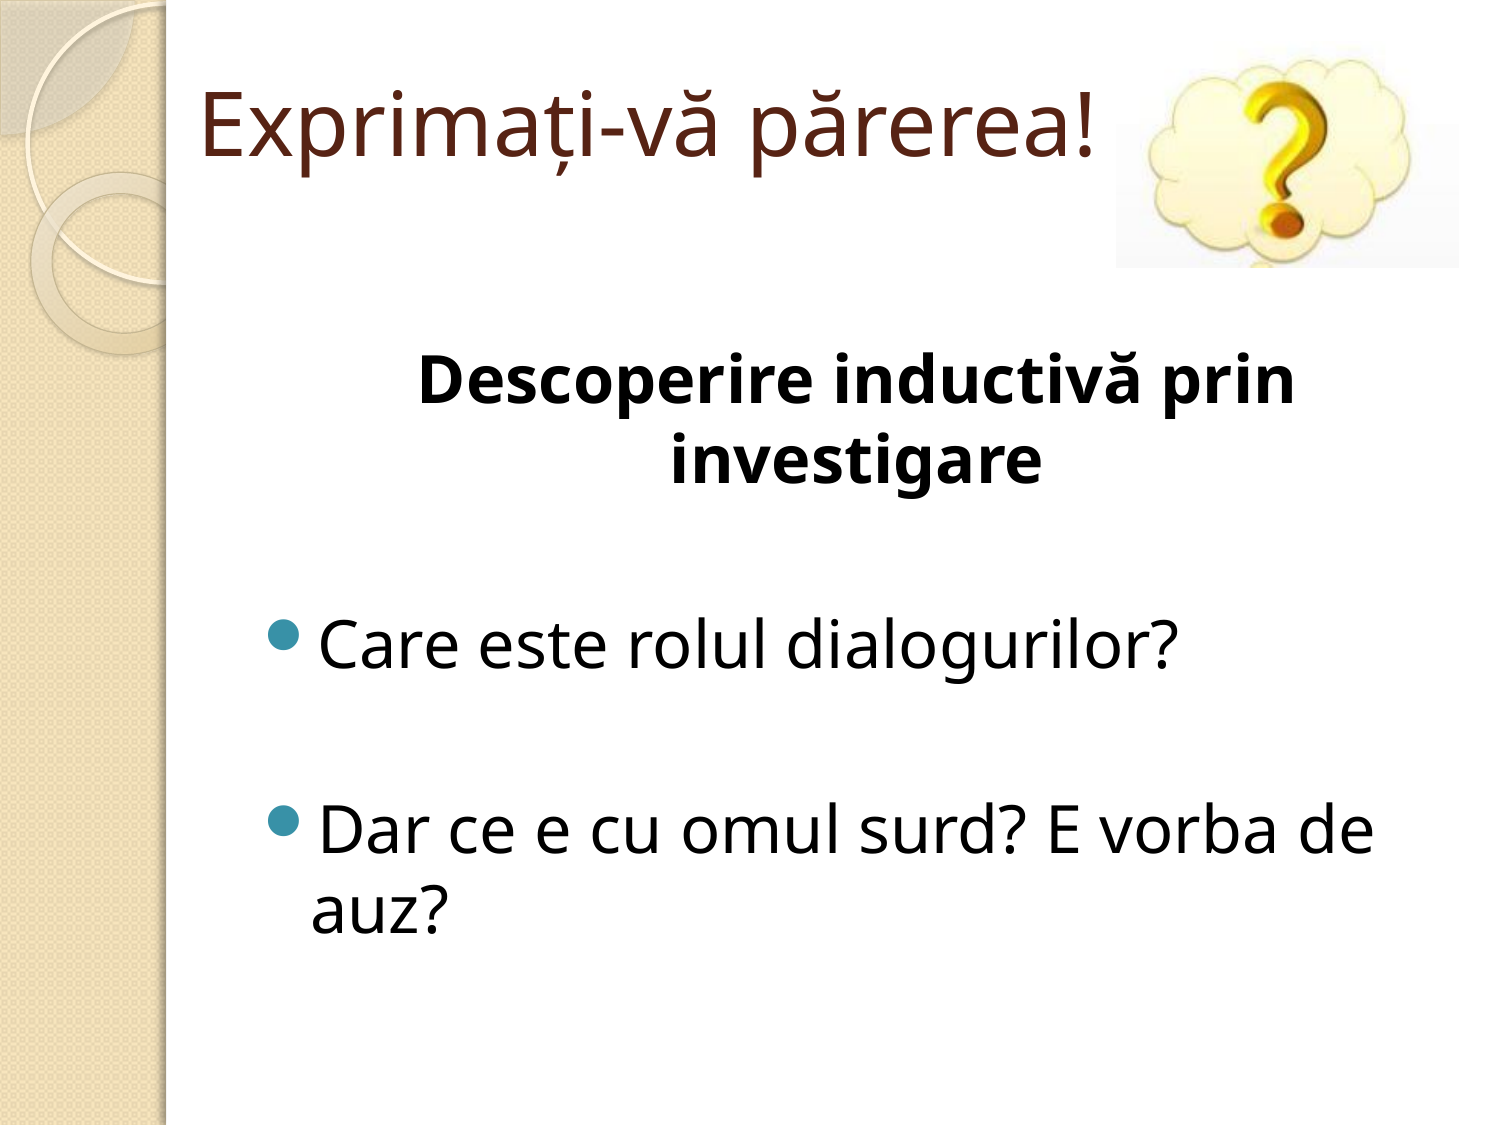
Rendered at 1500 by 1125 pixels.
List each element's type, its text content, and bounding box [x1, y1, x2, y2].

title Exprimați-vă părerea! [183, 45, 1110, 197]
list Descoperire inductivă prin investigare Care este rolul dialogurilor? Dar ce e cu omul surd? E vorba de auz? [235, 237, 1466, 1025]
picture [1115, 41, 1459, 268]
